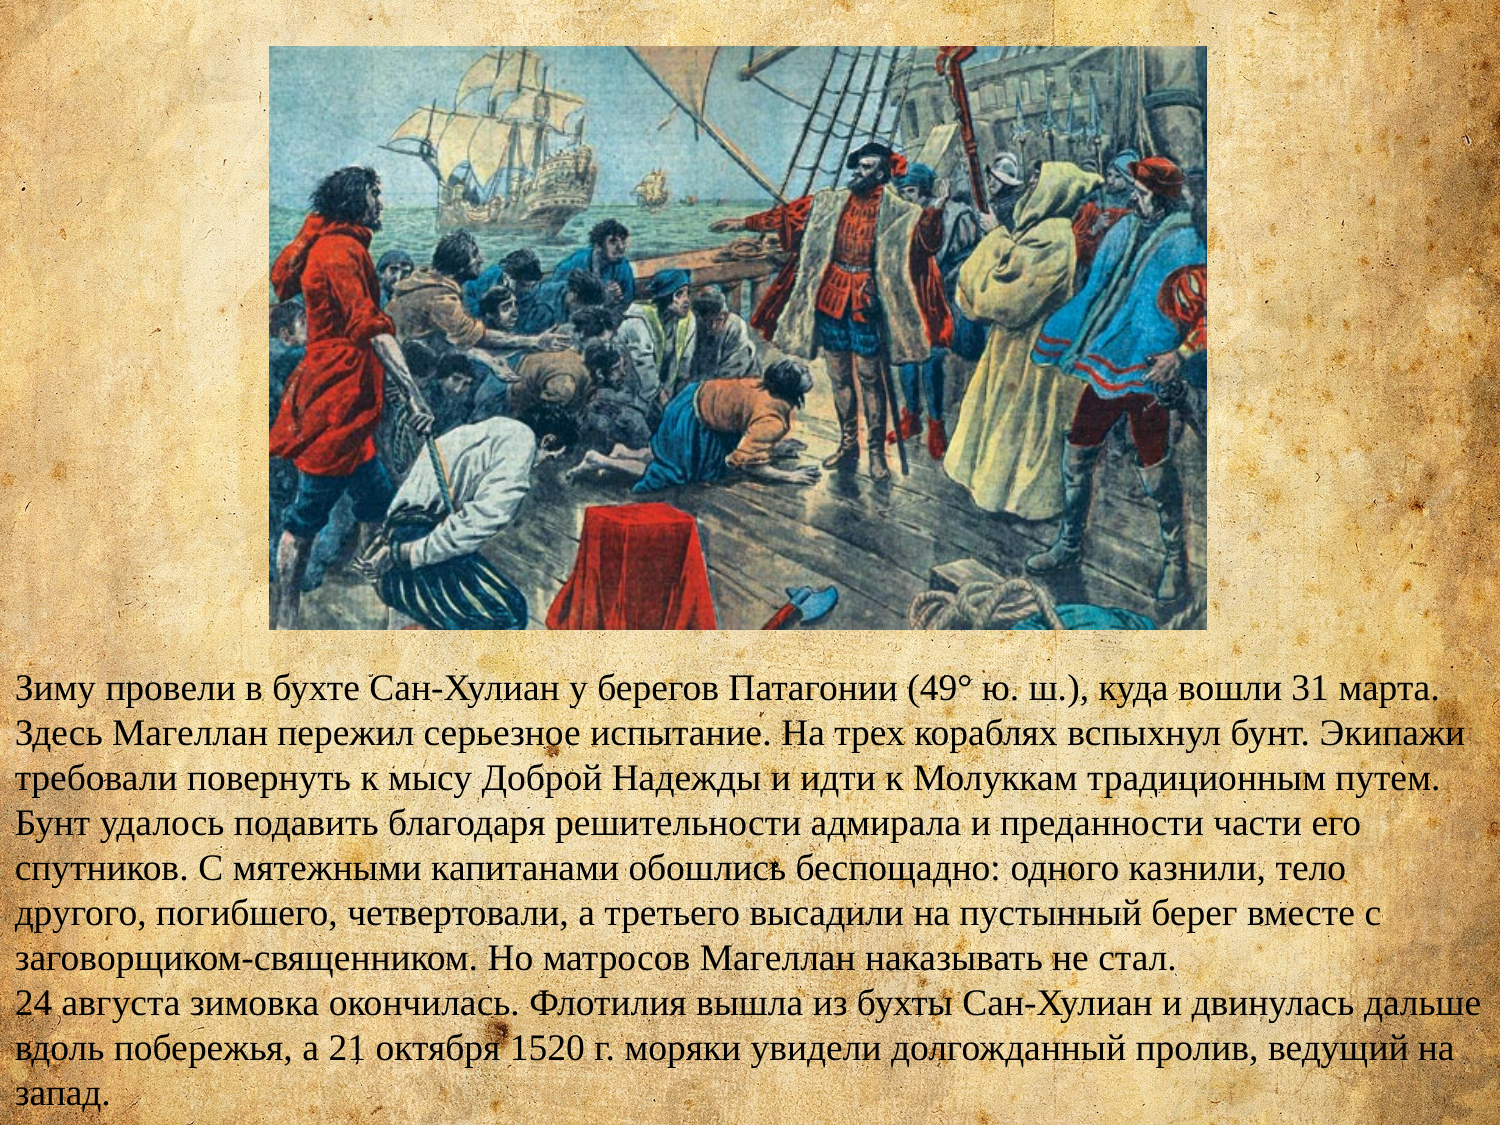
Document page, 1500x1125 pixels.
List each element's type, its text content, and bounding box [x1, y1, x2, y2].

text_box Зиму провели в бухте Сан-Хулиан у берегов Патагонии (49° ю. ш.), куда вошли 31 марта. Здесь Магеллан пережил серьезное испытание. На трех кораблях вспыхнул бунт. Экипажи требовали повернуть к мысу Доброй Надежды и идти к Молуккам традиционным путем. Бунт удалось подавить благодаря решительности адмирала и преданности части его спутников. С мятежными капитанами обошлись беспощадно: одного казнили, тело другого, погибшего, четвертовали, а третьего высадили на пустынный берег вместе с заговорщиком-священником. Но матросов Магеллан наказывать не стал. 24 августа зимовка окончилась. Флотилия вышла из бухты Сан-Хулиан и двинулась дальше вдоль побережья, а 21 октября 1520 г. моряки увидели долгожданный пролив, ведущий на запад. [0, 655, 1500, 1121]
picture [0, 1121, 1500, 1125]
picture [0, 0, 1500, 655]
